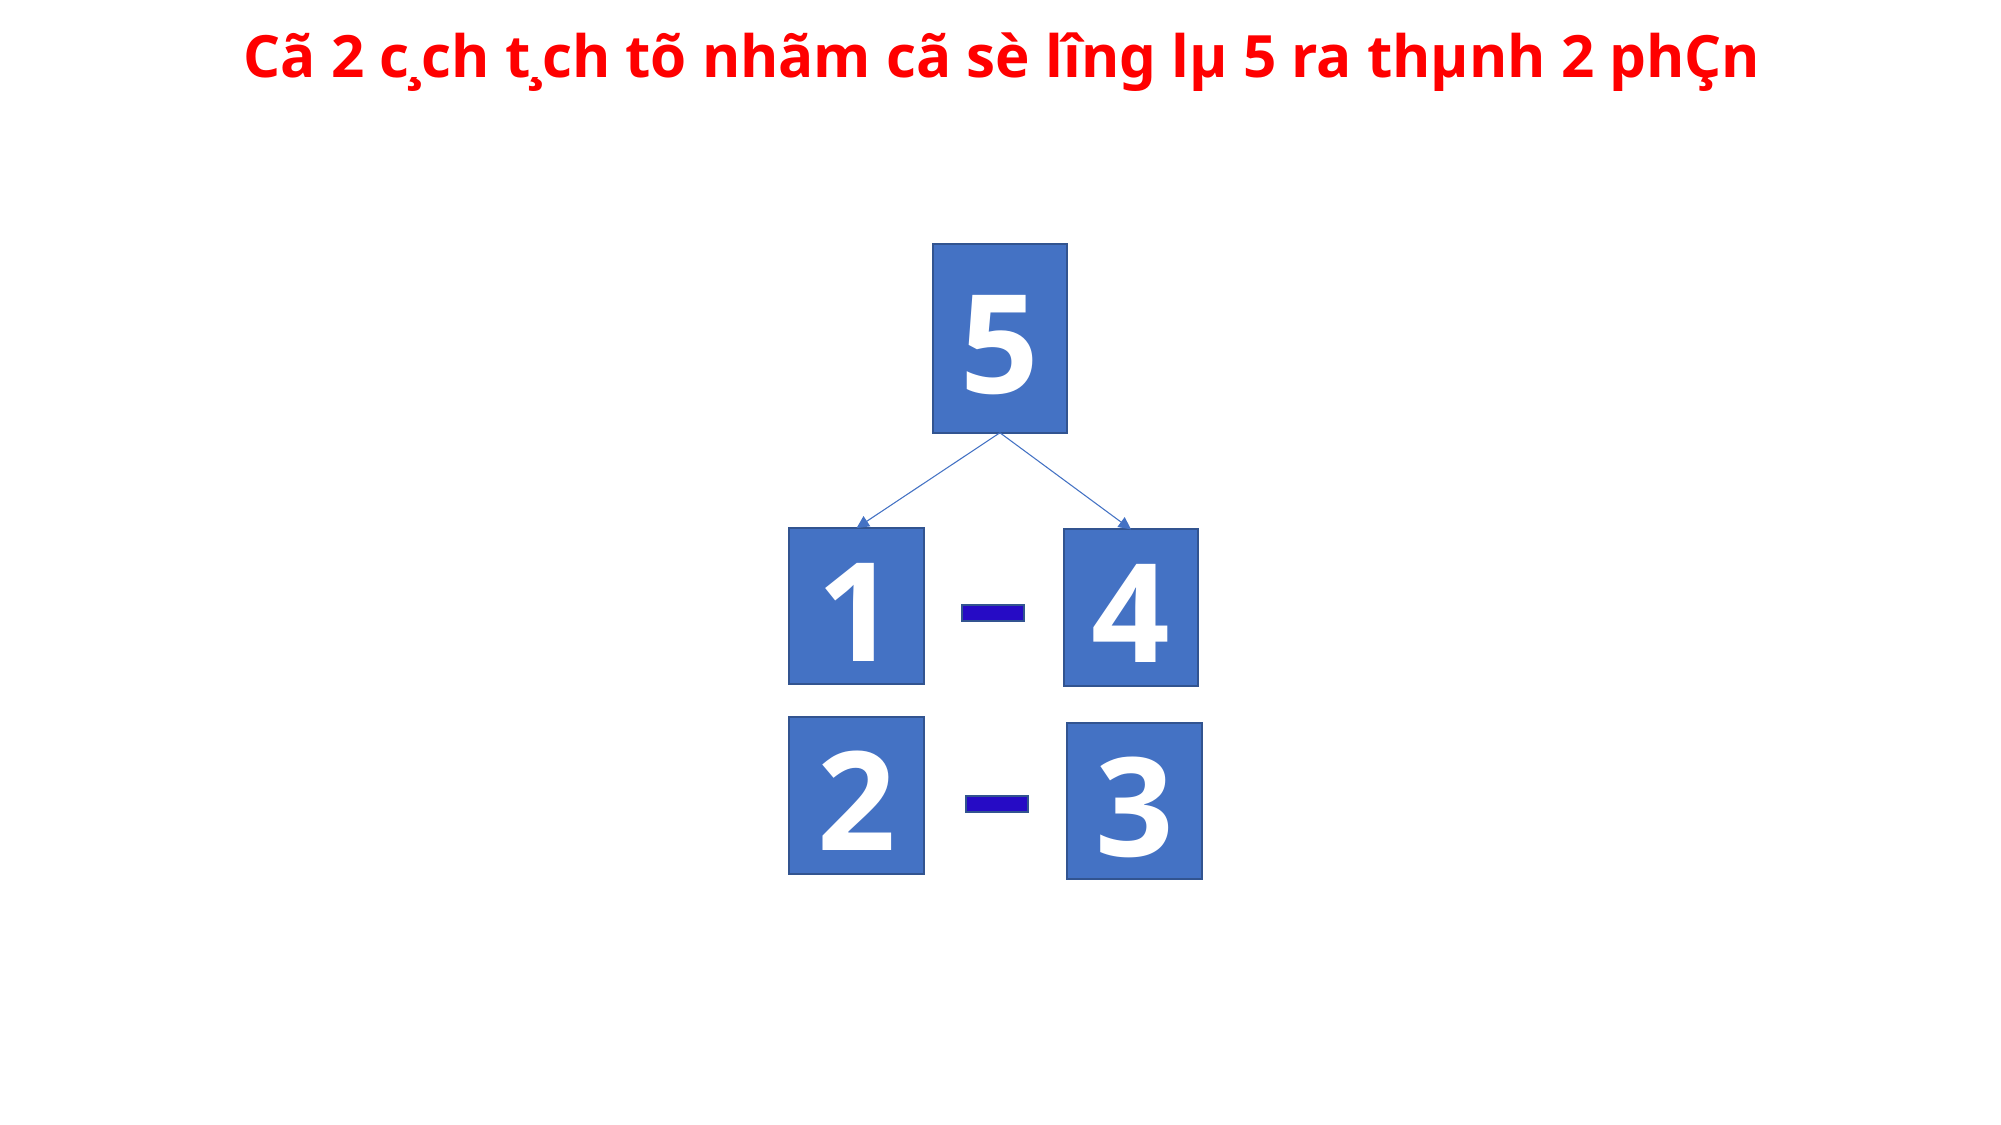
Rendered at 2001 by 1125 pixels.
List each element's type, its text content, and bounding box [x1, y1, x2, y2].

text_box 4 [1063, 528, 1199, 687]
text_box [880, 408, 976, 553]
text_box Cã 2 c¸ch t¸ch tõ nhãm cã sè l­îng lµ 5 ra thµnh 2 phÇn [228, 12, 1775, 97]
text_box 2 [788, 716, 925, 875]
text_box [965, 795, 1029, 813]
text_box [961, 604, 1025, 622]
text_box 1 [788, 527, 925, 685]
text_box 3 [1066, 722, 1203, 880]
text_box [1017, 415, 1114, 547]
text_box 5 [932, 243, 1068, 434]
